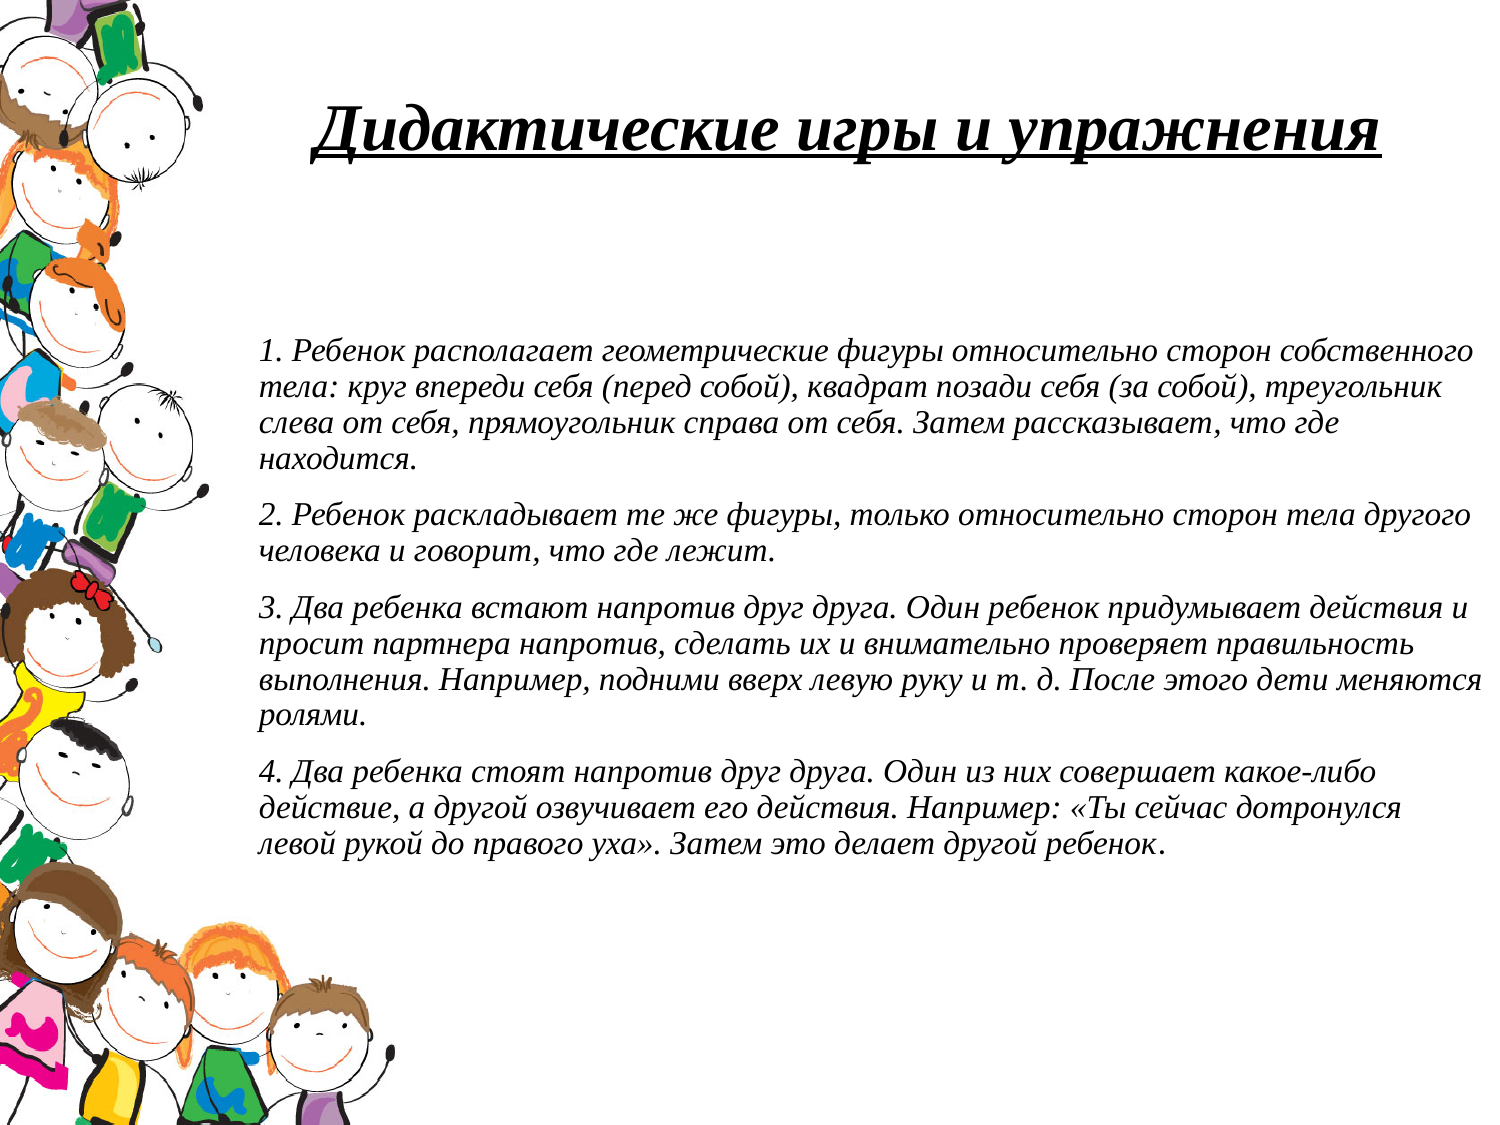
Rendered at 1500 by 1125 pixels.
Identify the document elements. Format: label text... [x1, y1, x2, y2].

title Дидактические игры и упражнения [103, 59, 1397, 278]
picture [0, 262, 10, 274]
list 1. Ребенок располагает геометрические фигуры относительно сторон собственного тела: круг впереди себя (перед собой), квадрат позади себя (за собой), треугольник слева от себя, прямоугольник справа от себя. Затем рассказывает, что где находится. 2. Ребенок раскладывает те же фигуры, только относительно сторон тела другого человека и говорит, что где лежит. 3. Два ребенка встают напротив друг друга. Один ребенок придумывает действия и просит партнера напротив, сделать их и внимательно проверяет правильность выполнения. Например, подними вверх левую руку и т. д. После этого дети меняются ролями. 4. Два ребенка стоят напротив друг друга. Один из них совершает какое-либо действие, а другой озвучивает его действия. Например: «Ты сейчас дотронулся левой рукой до правого уха». Затем это делает другой ребенок. [206, 261, 1500, 976]
picture [0, 0, 1500, 1125]
